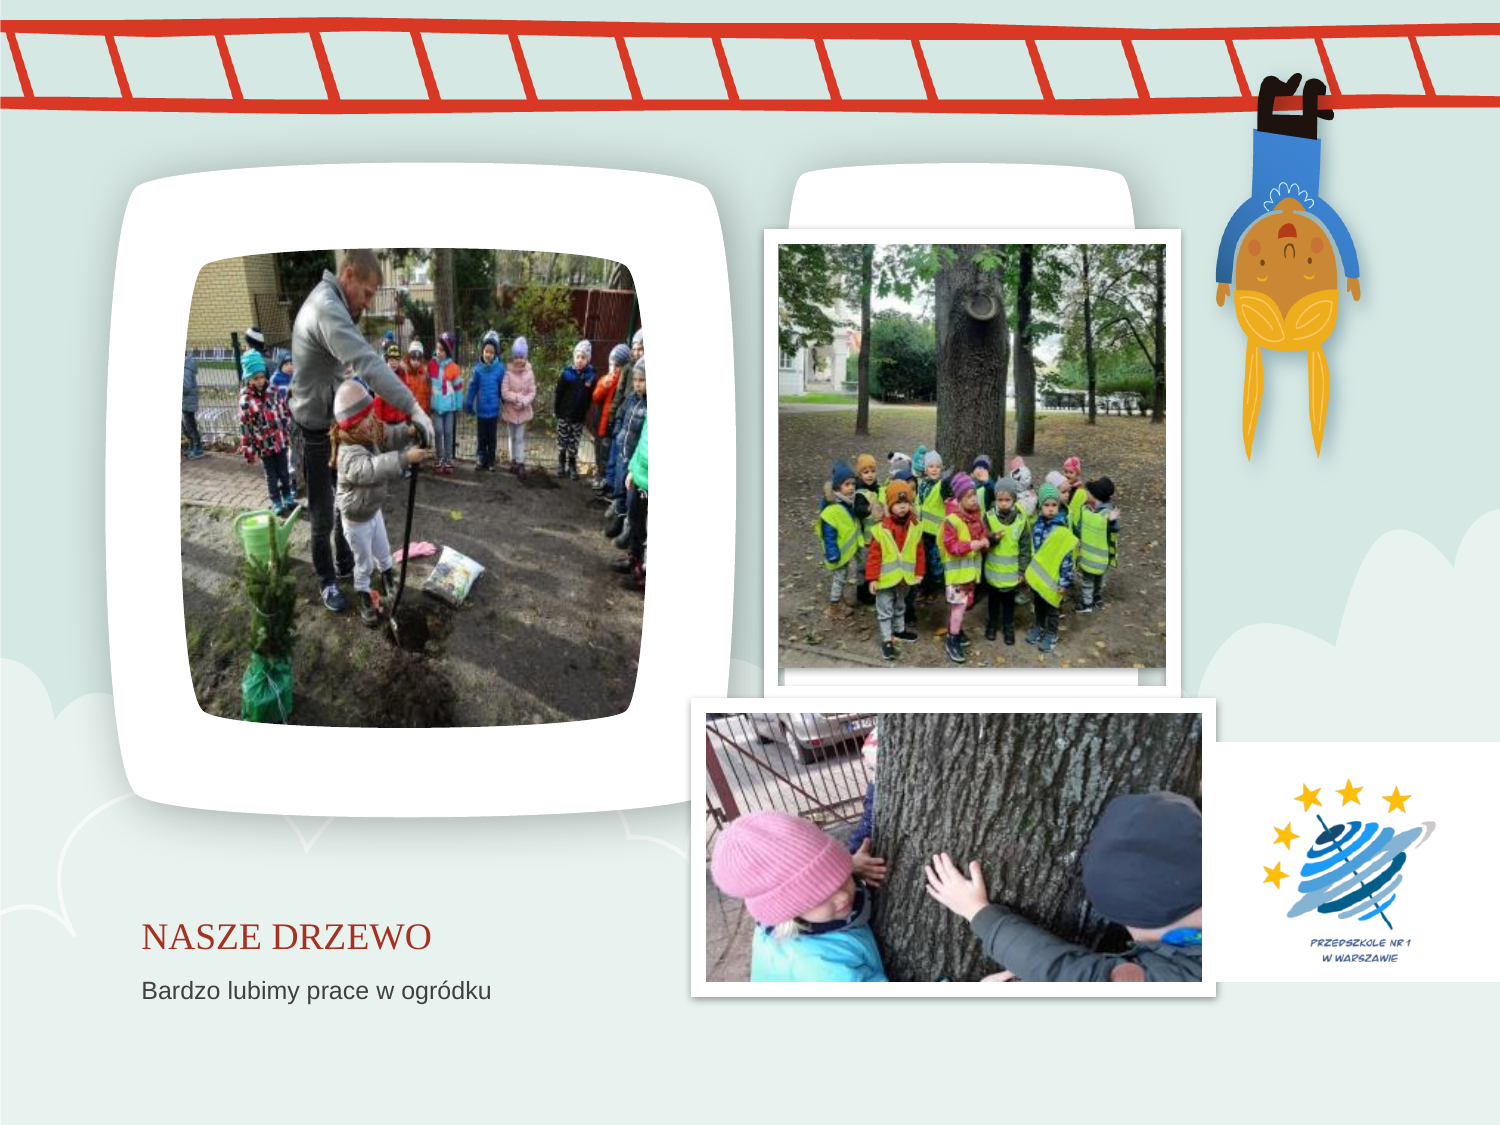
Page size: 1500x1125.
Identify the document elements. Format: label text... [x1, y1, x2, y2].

title NASZE DRZEWO [126, 870, 686, 966]
list Bardzo lubimy prace w ogródku [126, 970, 1124, 1053]
picture [0, 0, 1500, 1125]
